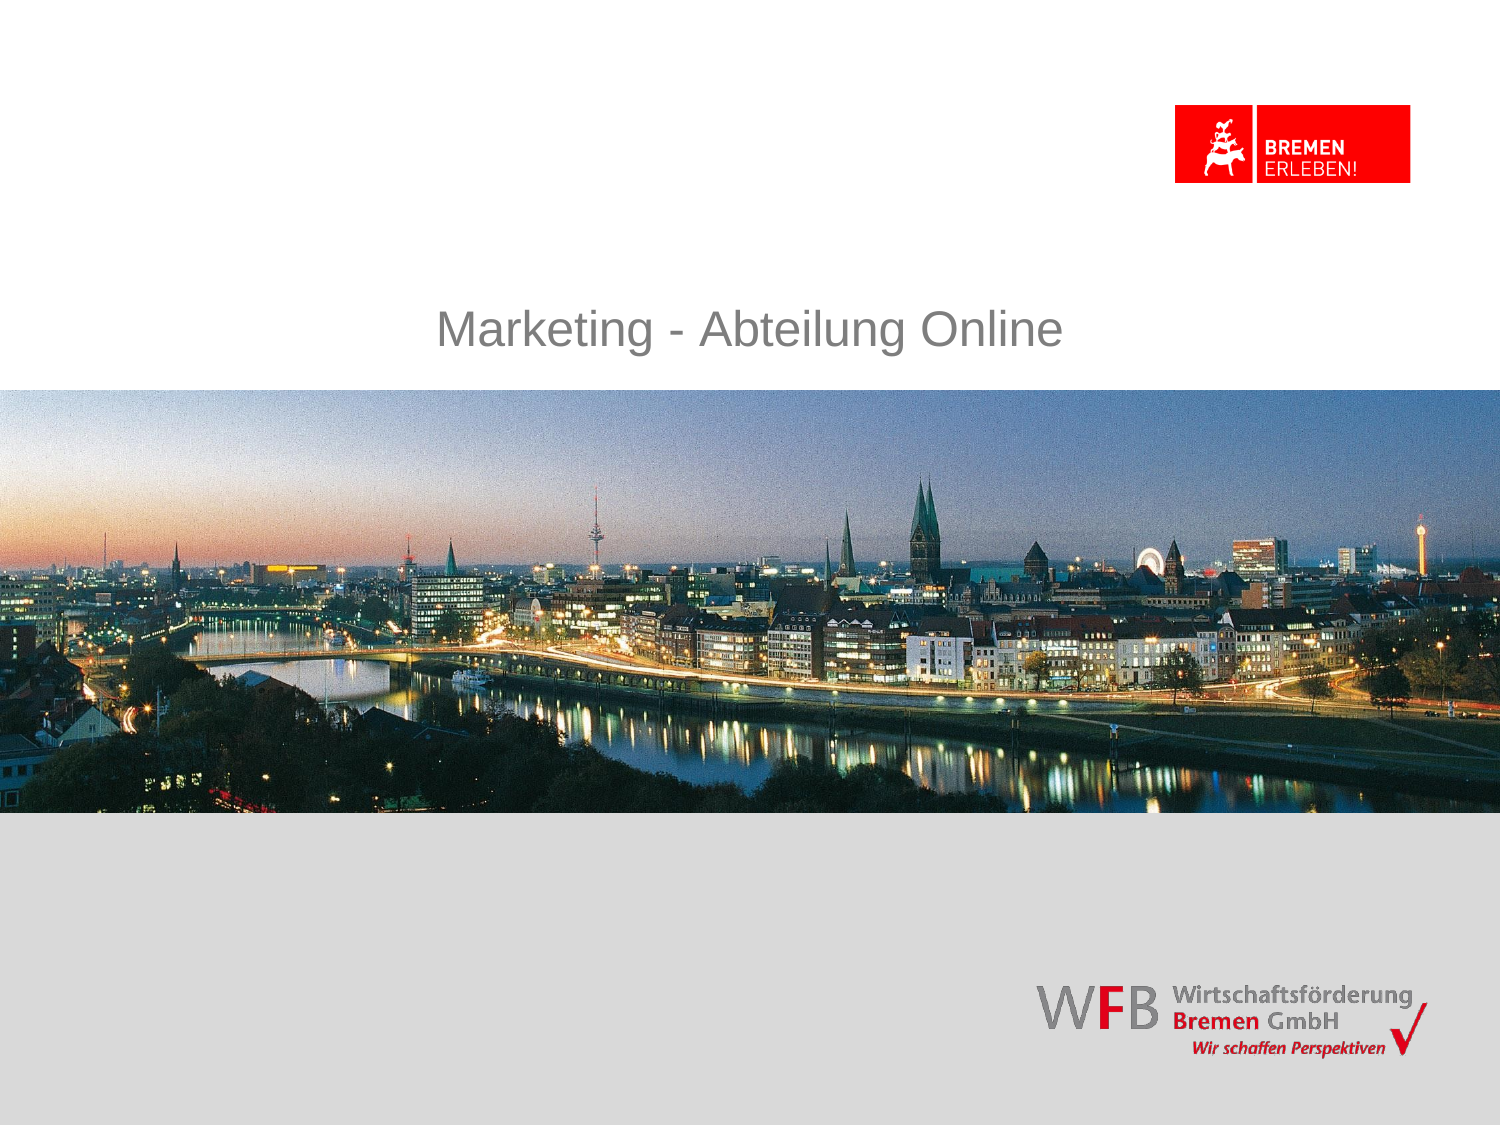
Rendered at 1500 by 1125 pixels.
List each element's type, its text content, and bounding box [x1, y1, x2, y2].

text_box [1175, 105, 1411, 183]
text_box [0, 390, 1500, 813]
text_box [0, 0, 1500, 390]
title Marketing - Abteilung Online [432, 294, 1067, 390]
text_box [1024, 962, 1439, 1073]
text_box [0, 813, 1500, 1125]
